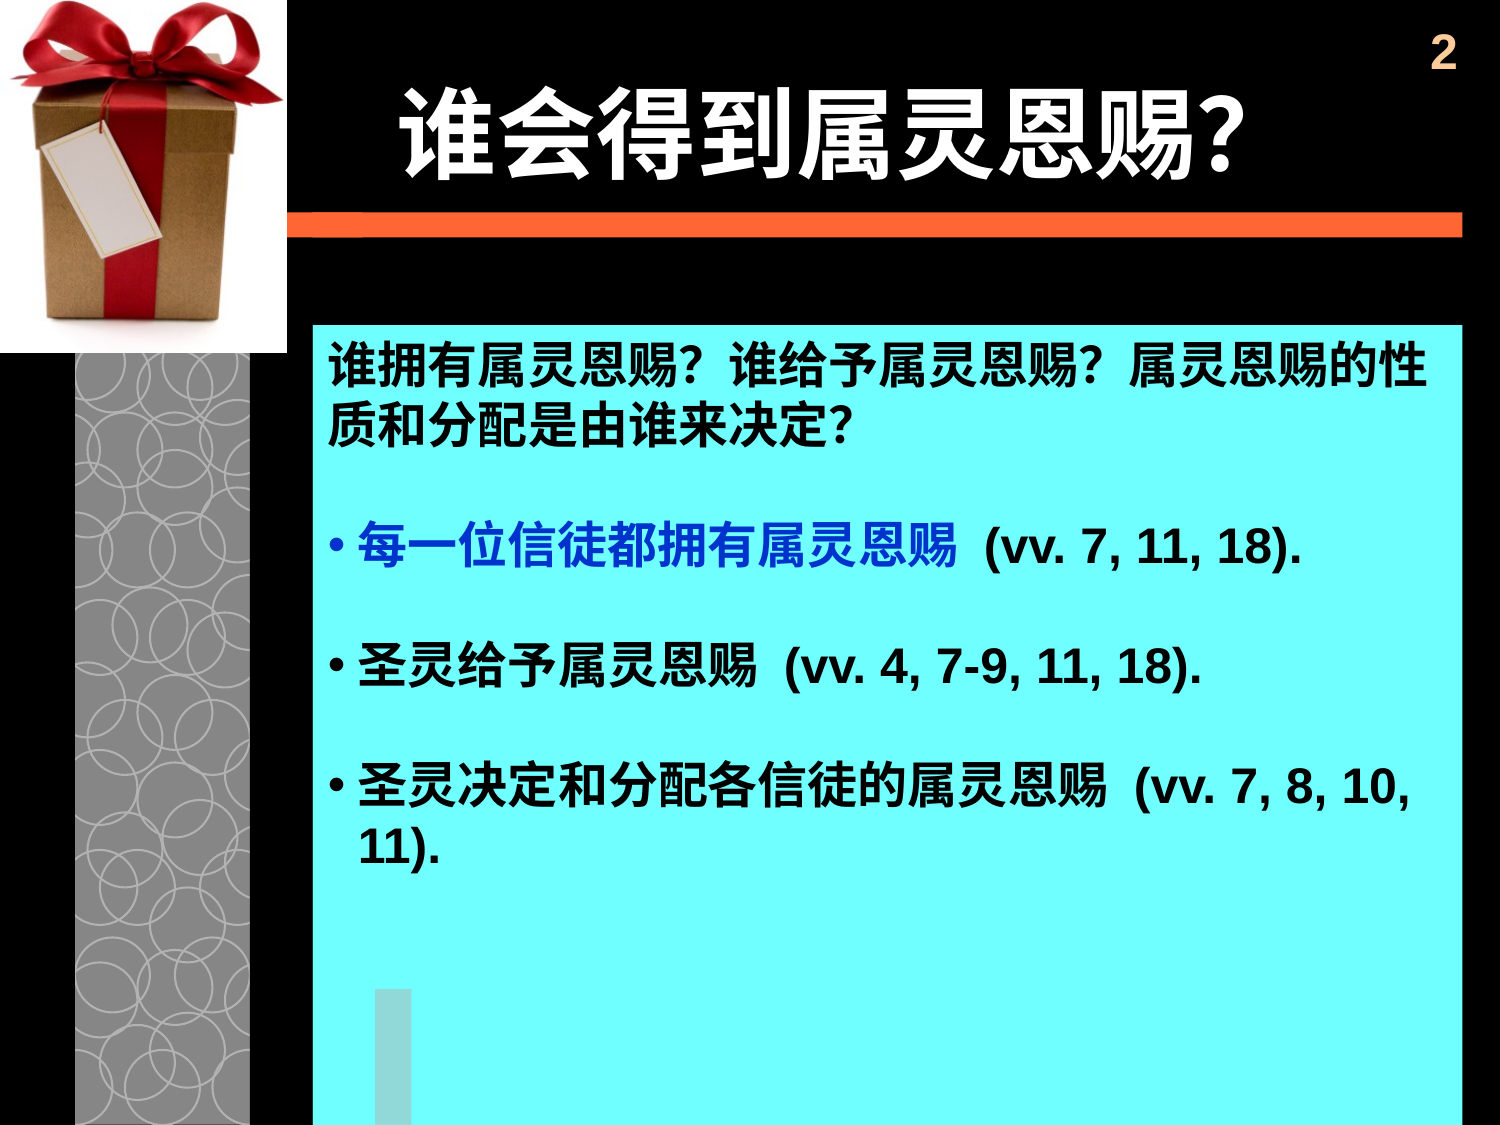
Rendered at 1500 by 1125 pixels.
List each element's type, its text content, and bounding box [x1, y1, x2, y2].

title 谁会得到属灵恩赐？ [381, 12, 1500, 250]
text_box 2 [1387, 12, 1500, 88]
text_box 谁拥有属灵恩赐？谁给予属灵恩赐？属灵恩赐的性质和分配是由谁来决定？ 每一位信徒都拥有属灵恩赐 (vv. 7, 11, 18). 圣灵给予属灵恩赐 (vv. 4, 7-9, 11, 18). 圣灵决定和分配各信徒的属灵恩赐 (vv. 7, 8, 10, 11). [312, 326, 1471, 1008]
picture [0, 0, 288, 353]
